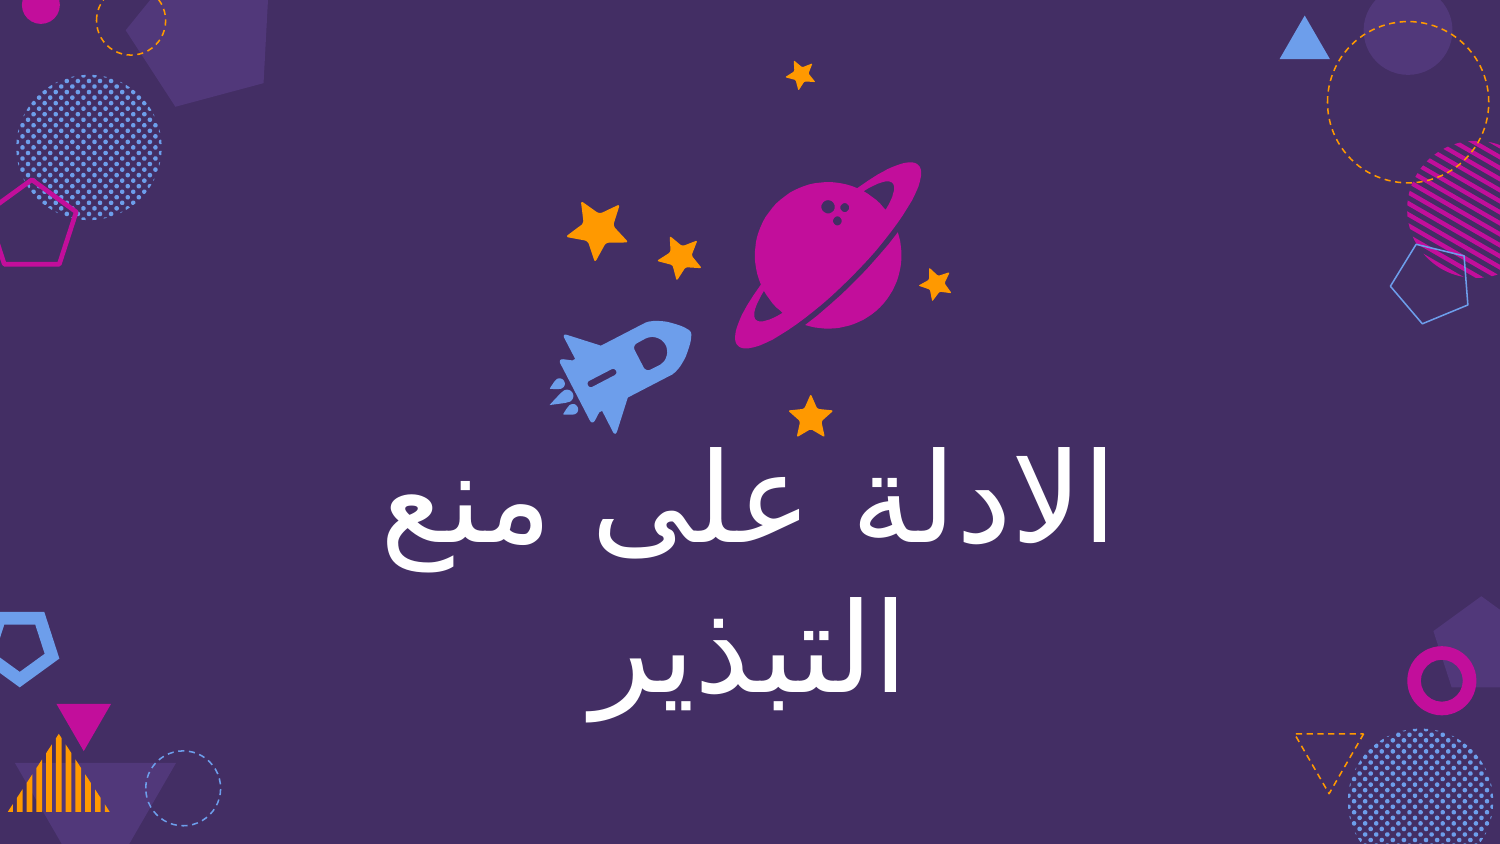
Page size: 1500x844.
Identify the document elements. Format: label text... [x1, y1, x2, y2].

text_box [927, 268, 951, 301]
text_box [555, 308, 680, 432]
text_box [567, 202, 628, 261]
text_box [789, 395, 833, 437]
text_box [657, 236, 701, 280]
title الادلة على منع التبذير [346, 472, 1154, 663]
text_box [785, 60, 815, 90]
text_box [734, 162, 922, 349]
